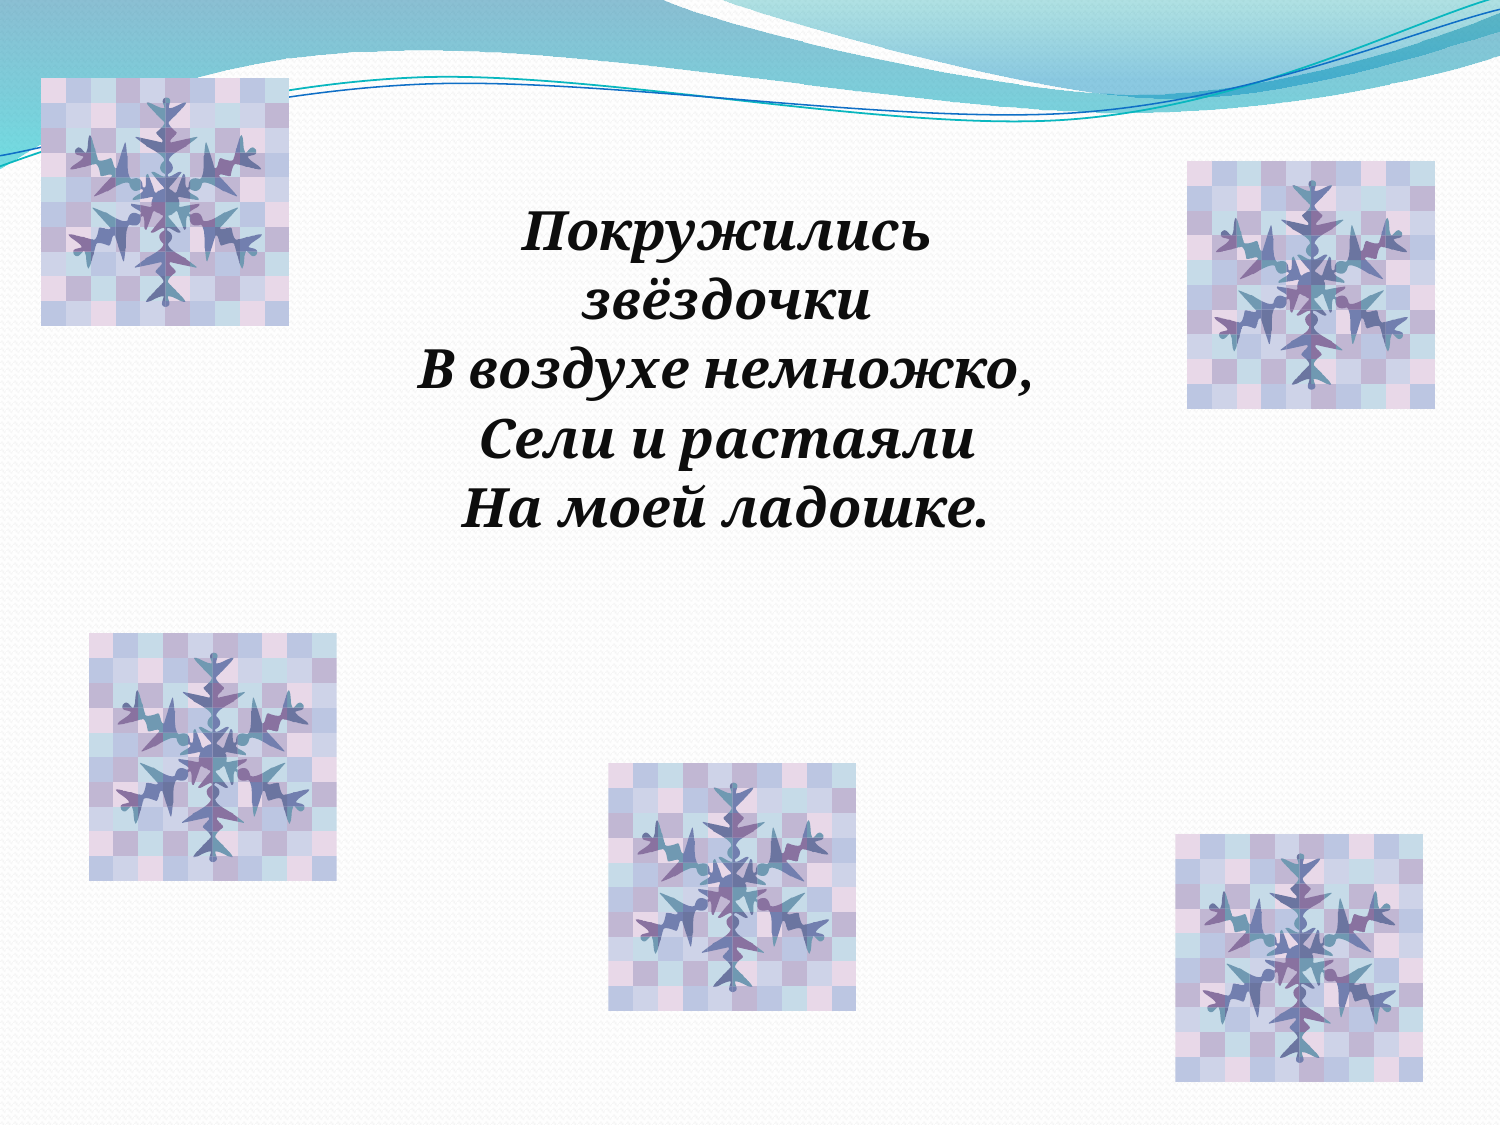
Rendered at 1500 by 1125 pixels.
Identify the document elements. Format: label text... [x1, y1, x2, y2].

picture [608, 762, 857, 1012]
picture [1186, 160, 1436, 409]
picture [88, 632, 337, 882]
picture [40, 77, 290, 326]
list Покружились звёздочки В воздухе немножко, Сели и растаяли На моей ладошке. [348, 196, 1107, 636]
picture [1174, 833, 1424, 1082]
